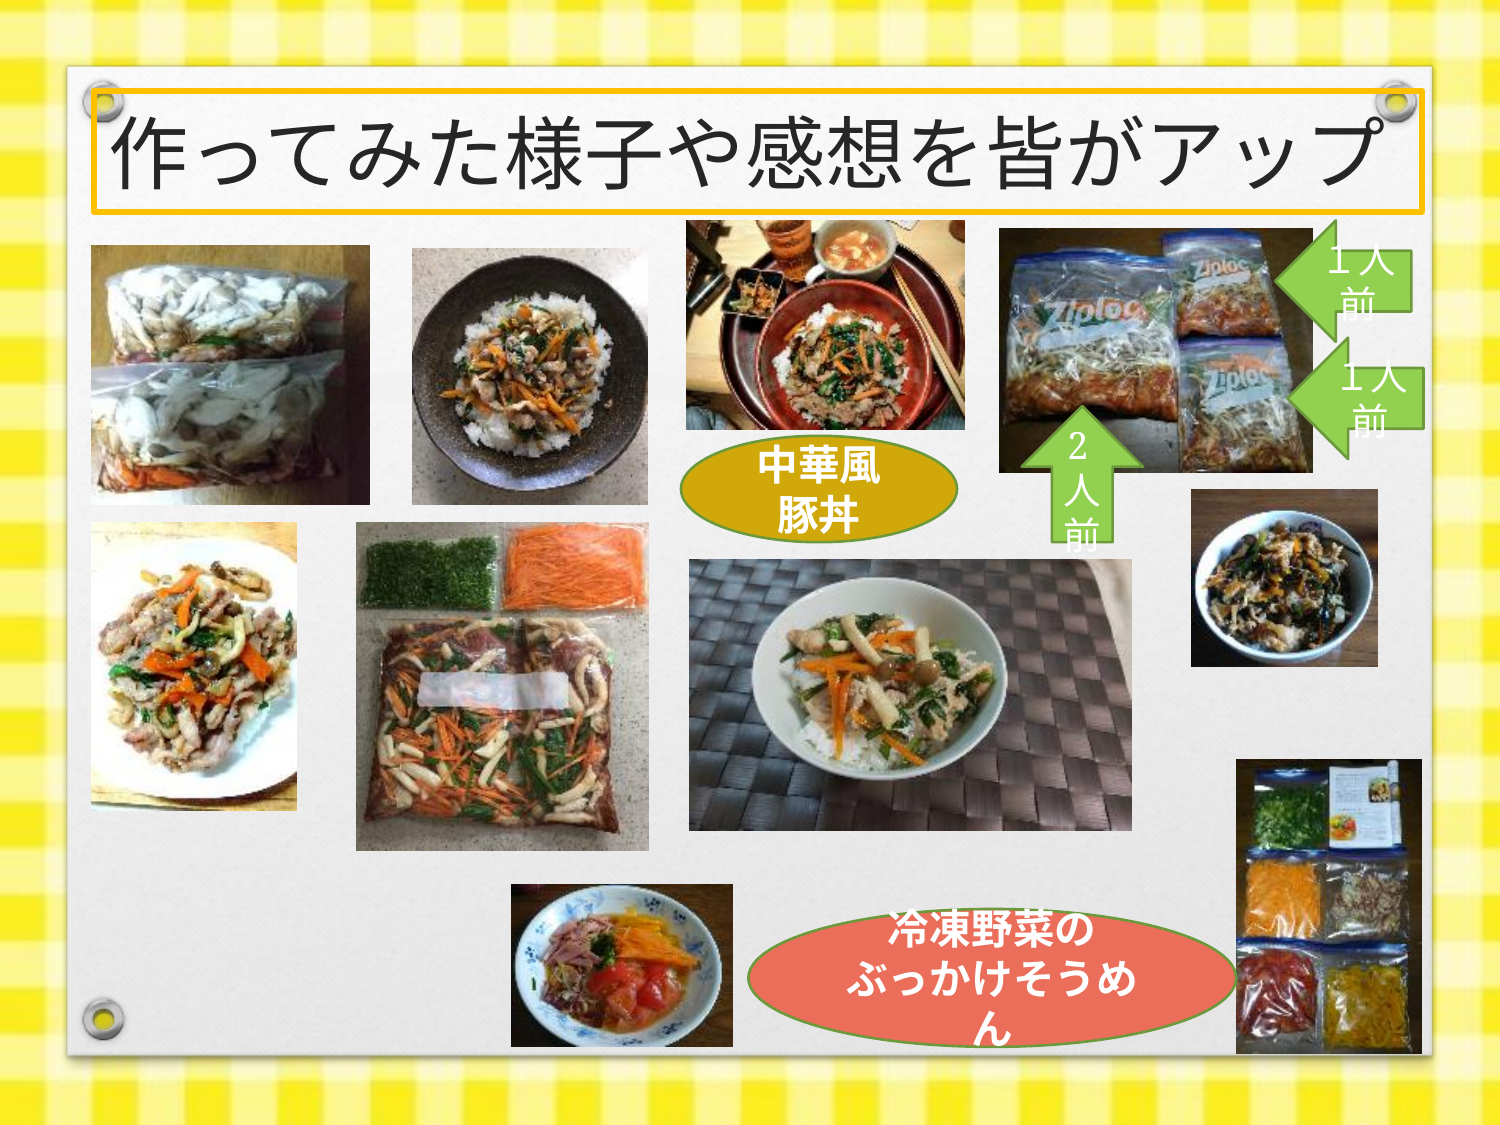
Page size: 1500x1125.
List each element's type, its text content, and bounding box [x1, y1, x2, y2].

text_box 2人前 [1050, 474, 1114, 544]
text_box １人前 [1314, 336, 1425, 461]
title 作ってみた様子や感想を皆がアップ [93, 90, 1422, 212]
text_box 中華風豚丼 [679, 434, 959, 544]
text_box 冷凍野菜の ぶっかけそうめん [747, 907, 1235, 1049]
picture [0, 0, 1500, 1125]
text_box １人前 [1314, 219, 1413, 343]
